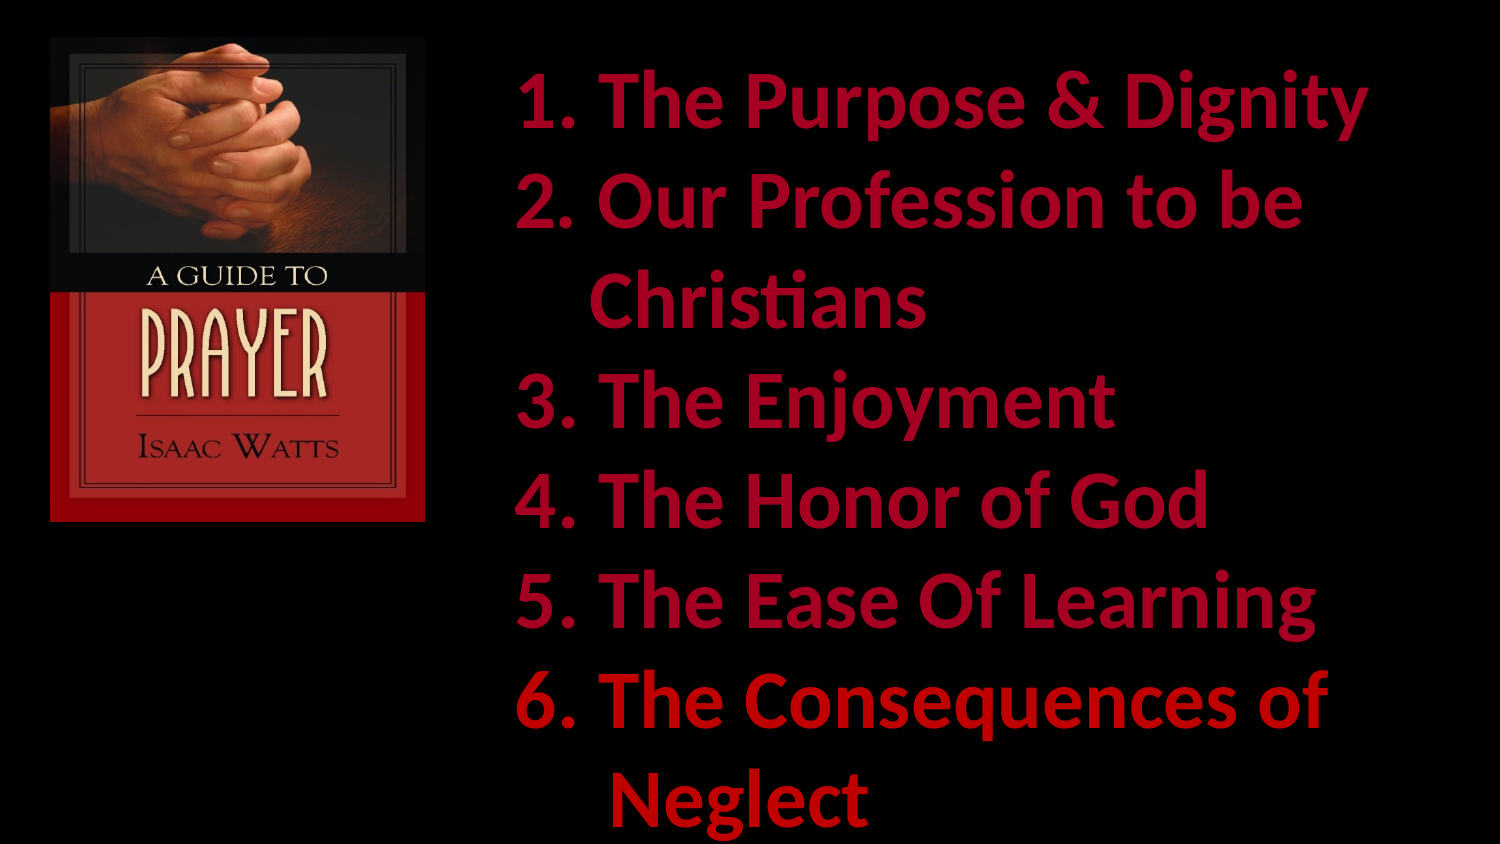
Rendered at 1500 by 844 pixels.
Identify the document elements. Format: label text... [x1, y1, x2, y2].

text_box 1. The Purpose & Dignity 2. Our Profession to be Christians 3. The Enjoyment 4. The Honor of God 5. The Ease Of Learning 6. The Consequences of Neglect [499, 37, 1413, 844]
picture [49, 37, 426, 523]
